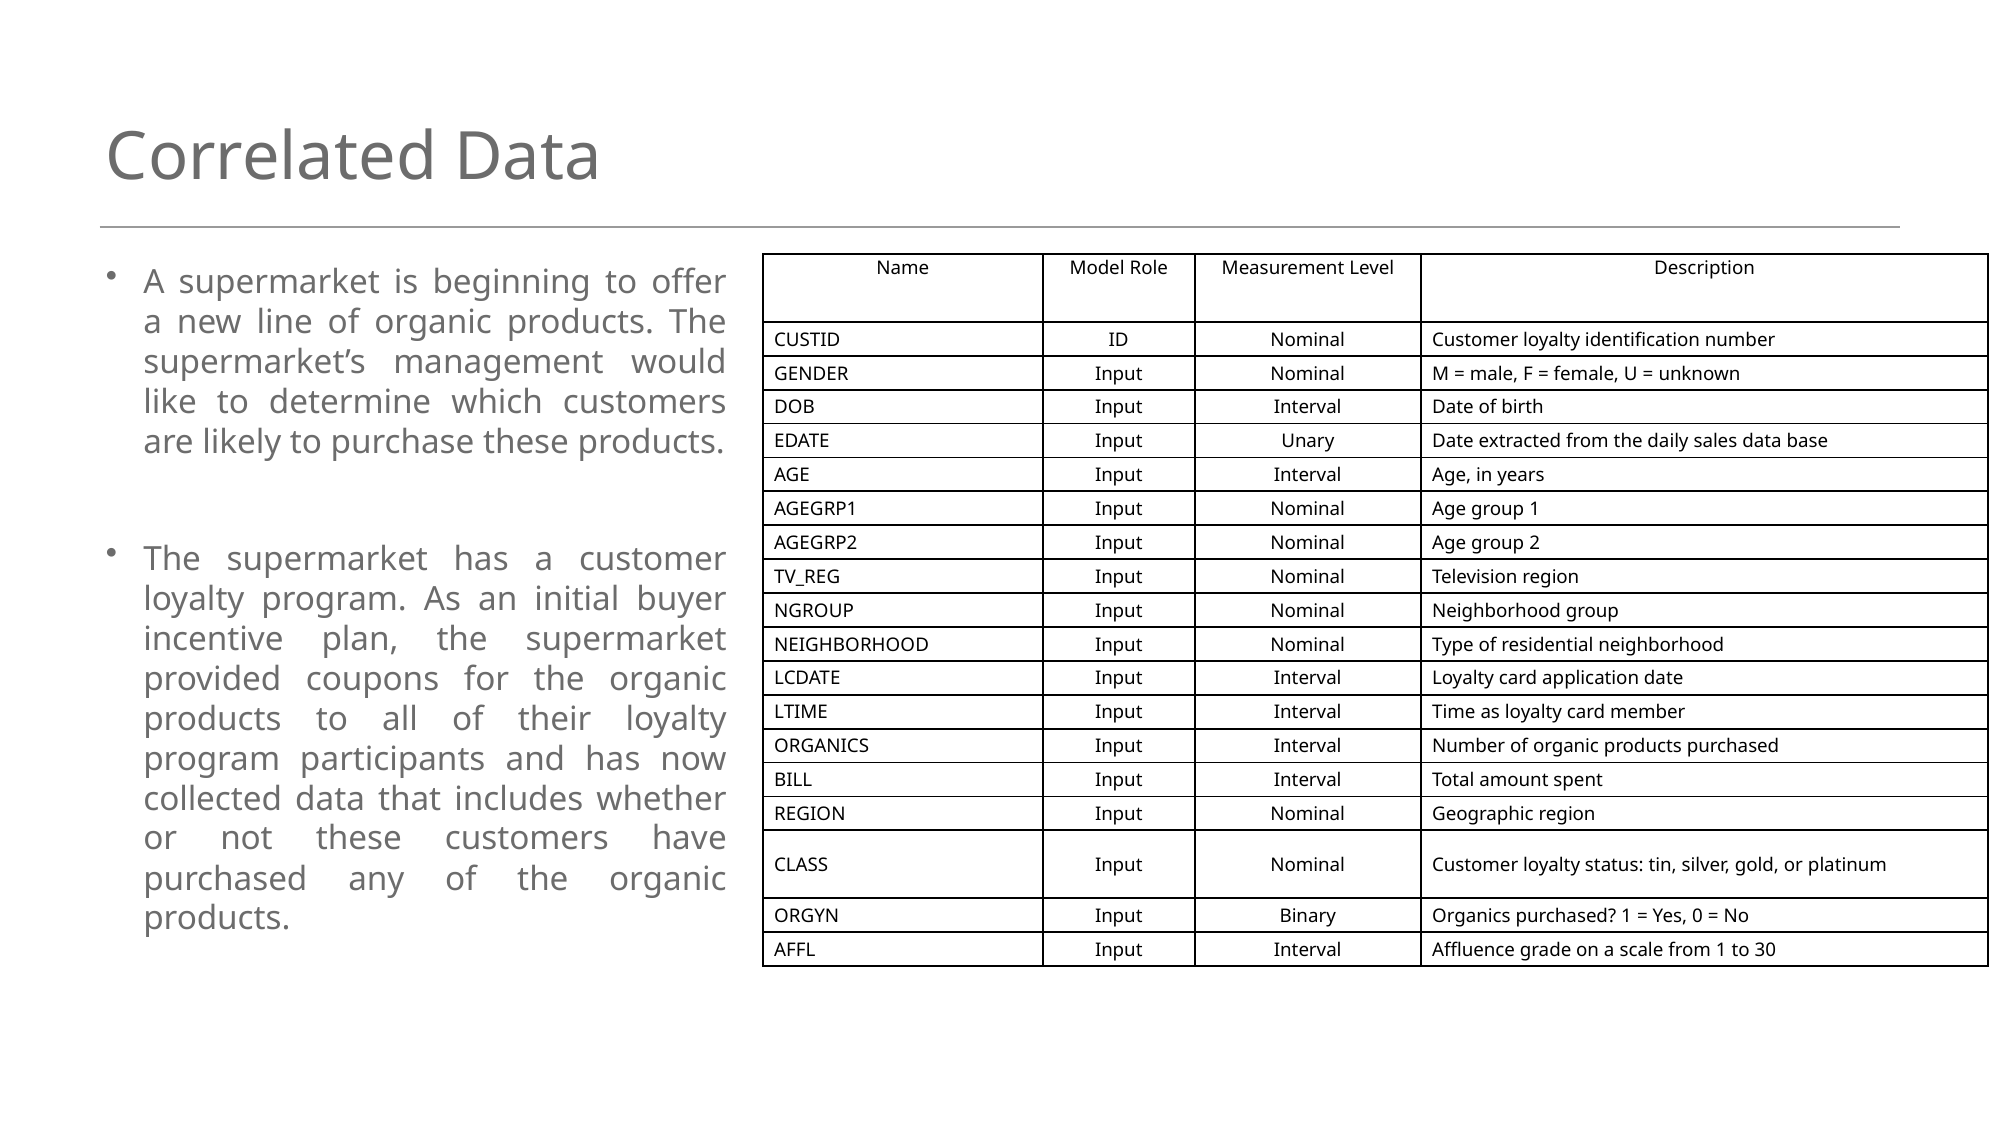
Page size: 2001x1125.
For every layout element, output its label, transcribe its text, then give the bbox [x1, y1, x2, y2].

table_cell Interval [1196, 662, 1420, 694]
table_cell Binary [1196, 899, 1420, 931]
table_cell Input [1044, 628, 1194, 660]
table_header Name [764, 255, 1042, 321]
table_cell Input [1044, 357, 1194, 389]
table_cell Input [1044, 730, 1194, 762]
table_cell Age, in years [1422, 458, 1987, 490]
table_cell Input [1044, 696, 1194, 728]
table_cell Nominal [1196, 797, 1420, 829]
table_cell Input [1044, 458, 1194, 490]
table_cell Number of organic products purchased [1422, 730, 1987, 762]
table_cell AGE [764, 458, 1042, 490]
table_cell LCDATE [764, 662, 1042, 694]
table_cell Input [1044, 797, 1194, 829]
table_header Measurement Level [1196, 255, 1420, 321]
list A supermarket is beginning to offer a new line of organic products. The supermarket’s management would like to determine which customers are likely to purchase these products. The supermarket has a customer loyalty program. As an initial buyer incentive plan, the supermarket provided coupons for the organic products to all of their loyalty program participants and has now collected data that includes whether or not these customers have purchased any of the organic products. [99, 253, 735, 1020]
table_cell Type of residential neighborhood [1422, 628, 1987, 660]
table_cell ORGYN [764, 899, 1042, 931]
table_cell Interval [1196, 933, 1420, 965]
table_cell Input [1044, 391, 1194, 423]
table_cell Neighborhood group [1422, 594, 1987, 626]
table_cell Nominal [1196, 831, 1420, 897]
table_cell Nominal [1196, 526, 1420, 558]
table_cell Affluence grade on a scale from 1 to 30 [1422, 933, 1987, 965]
table_cell Nominal [1196, 628, 1420, 660]
table_cell Input [1044, 831, 1194, 897]
table_cell Input [1044, 763, 1194, 796]
table_cell Date of birth [1422, 391, 1987, 423]
table_cell Time as loyalty card member [1422, 696, 1987, 728]
table_cell Interval [1196, 763, 1420, 796]
table_cell Input [1044, 526, 1194, 558]
table_cell Total amount spent [1422, 763, 1987, 796]
table_cell Input [1044, 594, 1194, 626]
table_cell Input [1044, 560, 1194, 592]
table_cell Organics purchased? 1 = Yes, 0 = No [1422, 899, 1987, 931]
table_cell AFFL [764, 933, 1042, 965]
table_cell TV_REG [764, 560, 1042, 592]
table_cell Interval [1196, 391, 1420, 423]
table_cell EDATE [764, 424, 1042, 457]
table_cell Interval [1196, 730, 1420, 762]
table_cell DOB [764, 391, 1042, 423]
table_cell Nominal [1196, 594, 1420, 626]
table_cell CLASS [764, 831, 1042, 897]
table_cell Nominal [1196, 357, 1420, 389]
table_cell REGION [764, 797, 1042, 829]
table_cell CUSTID [764, 323, 1042, 355]
table_cell NGROUP [764, 594, 1042, 626]
table_cell Customer loyalty identification number [1422, 323, 1987, 355]
table_cell GENDER [764, 357, 1042, 389]
table_cell Interval [1196, 696, 1420, 728]
table_cell Television region [1422, 560, 1987, 592]
table_cell Nominal [1196, 560, 1420, 592]
table_cell BILL [764, 763, 1042, 796]
table_cell Age group 1 [1422, 492, 1987, 524]
table_header Description [1422, 255, 1987, 321]
table_header Model Role [1044, 255, 1194, 321]
table_cell Geographic region [1422, 797, 1987, 829]
table_cell Date extracted from the daily sales data base [1422, 424, 1987, 457]
title Correlated Data [99, 37, 1913, 200]
table_cell LTIME [764, 696, 1042, 728]
table_cell Input [1044, 424, 1194, 457]
table_cell Input [1044, 933, 1194, 965]
table_cell M = male, F = female, U = unknown [1422, 357, 1987, 389]
table_cell Customer loyalty status: tin, silver, gold, or platinum [1422, 831, 1987, 897]
table_cell Input [1044, 492, 1194, 524]
table_cell ID [1044, 323, 1194, 355]
table_cell Nominal [1196, 323, 1420, 355]
table_cell AGEGRP2 [764, 526, 1042, 558]
table_cell ORGANICS [764, 730, 1042, 762]
table_cell NEIGHBORHOOD [764, 628, 1042, 660]
table_cell Nominal [1196, 492, 1420, 524]
table_cell Unary [1196, 424, 1420, 457]
table_cell Input [1044, 899, 1194, 931]
table_cell Input [1044, 662, 1194, 694]
table_cell Age group 2 [1422, 526, 1987, 558]
table_cell Interval [1196, 458, 1420, 490]
table_cell AGEGRP1 [764, 492, 1042, 524]
table_cell Loyalty card application date [1422, 662, 1987, 694]
